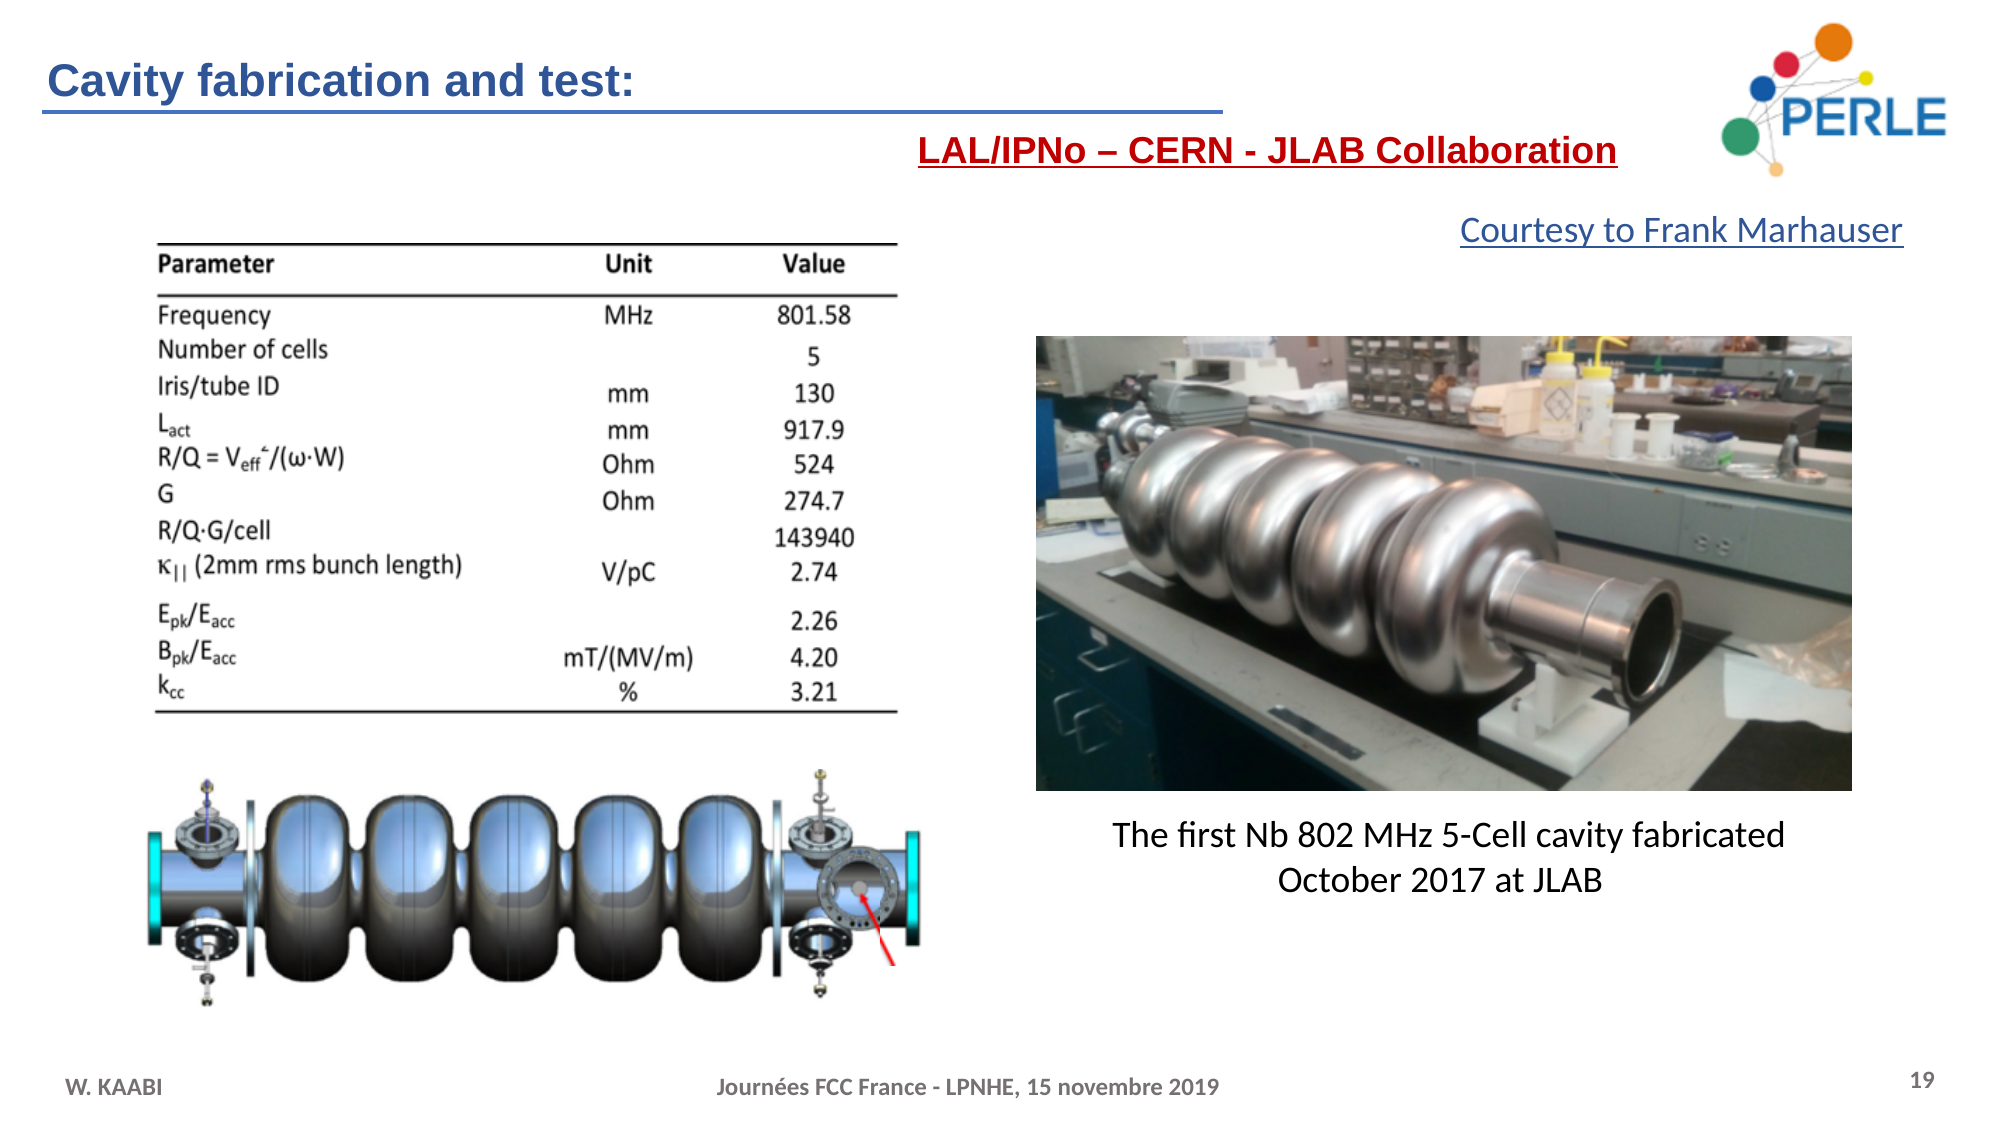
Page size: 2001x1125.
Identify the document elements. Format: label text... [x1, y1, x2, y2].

text_box W. KAABI [37, 1057, 191, 1113]
slide_number 19 [1891, 1049, 1950, 1107]
picture [1688, 13, 1977, 189]
text_box The first Nb 802 MHz 5-Cell cavity fabricated October 2017 at JLAB [1088, 802, 1810, 907]
text_box LAL/IPNo – CERN - JLAB Collaboration [839, 118, 1688, 179]
footer Journées FCC France - LPNHE, 15 novembre 2019 [476, 1057, 1461, 1113]
text_box Cavity fabrication and test: [39, 42, 935, 113]
picture [1036, 336, 1852, 791]
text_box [134, 768, 926, 1019]
picture [19, 243, 1034, 748]
text_box Courtesy to Frank Marhauser [1445, 198, 1961, 258]
